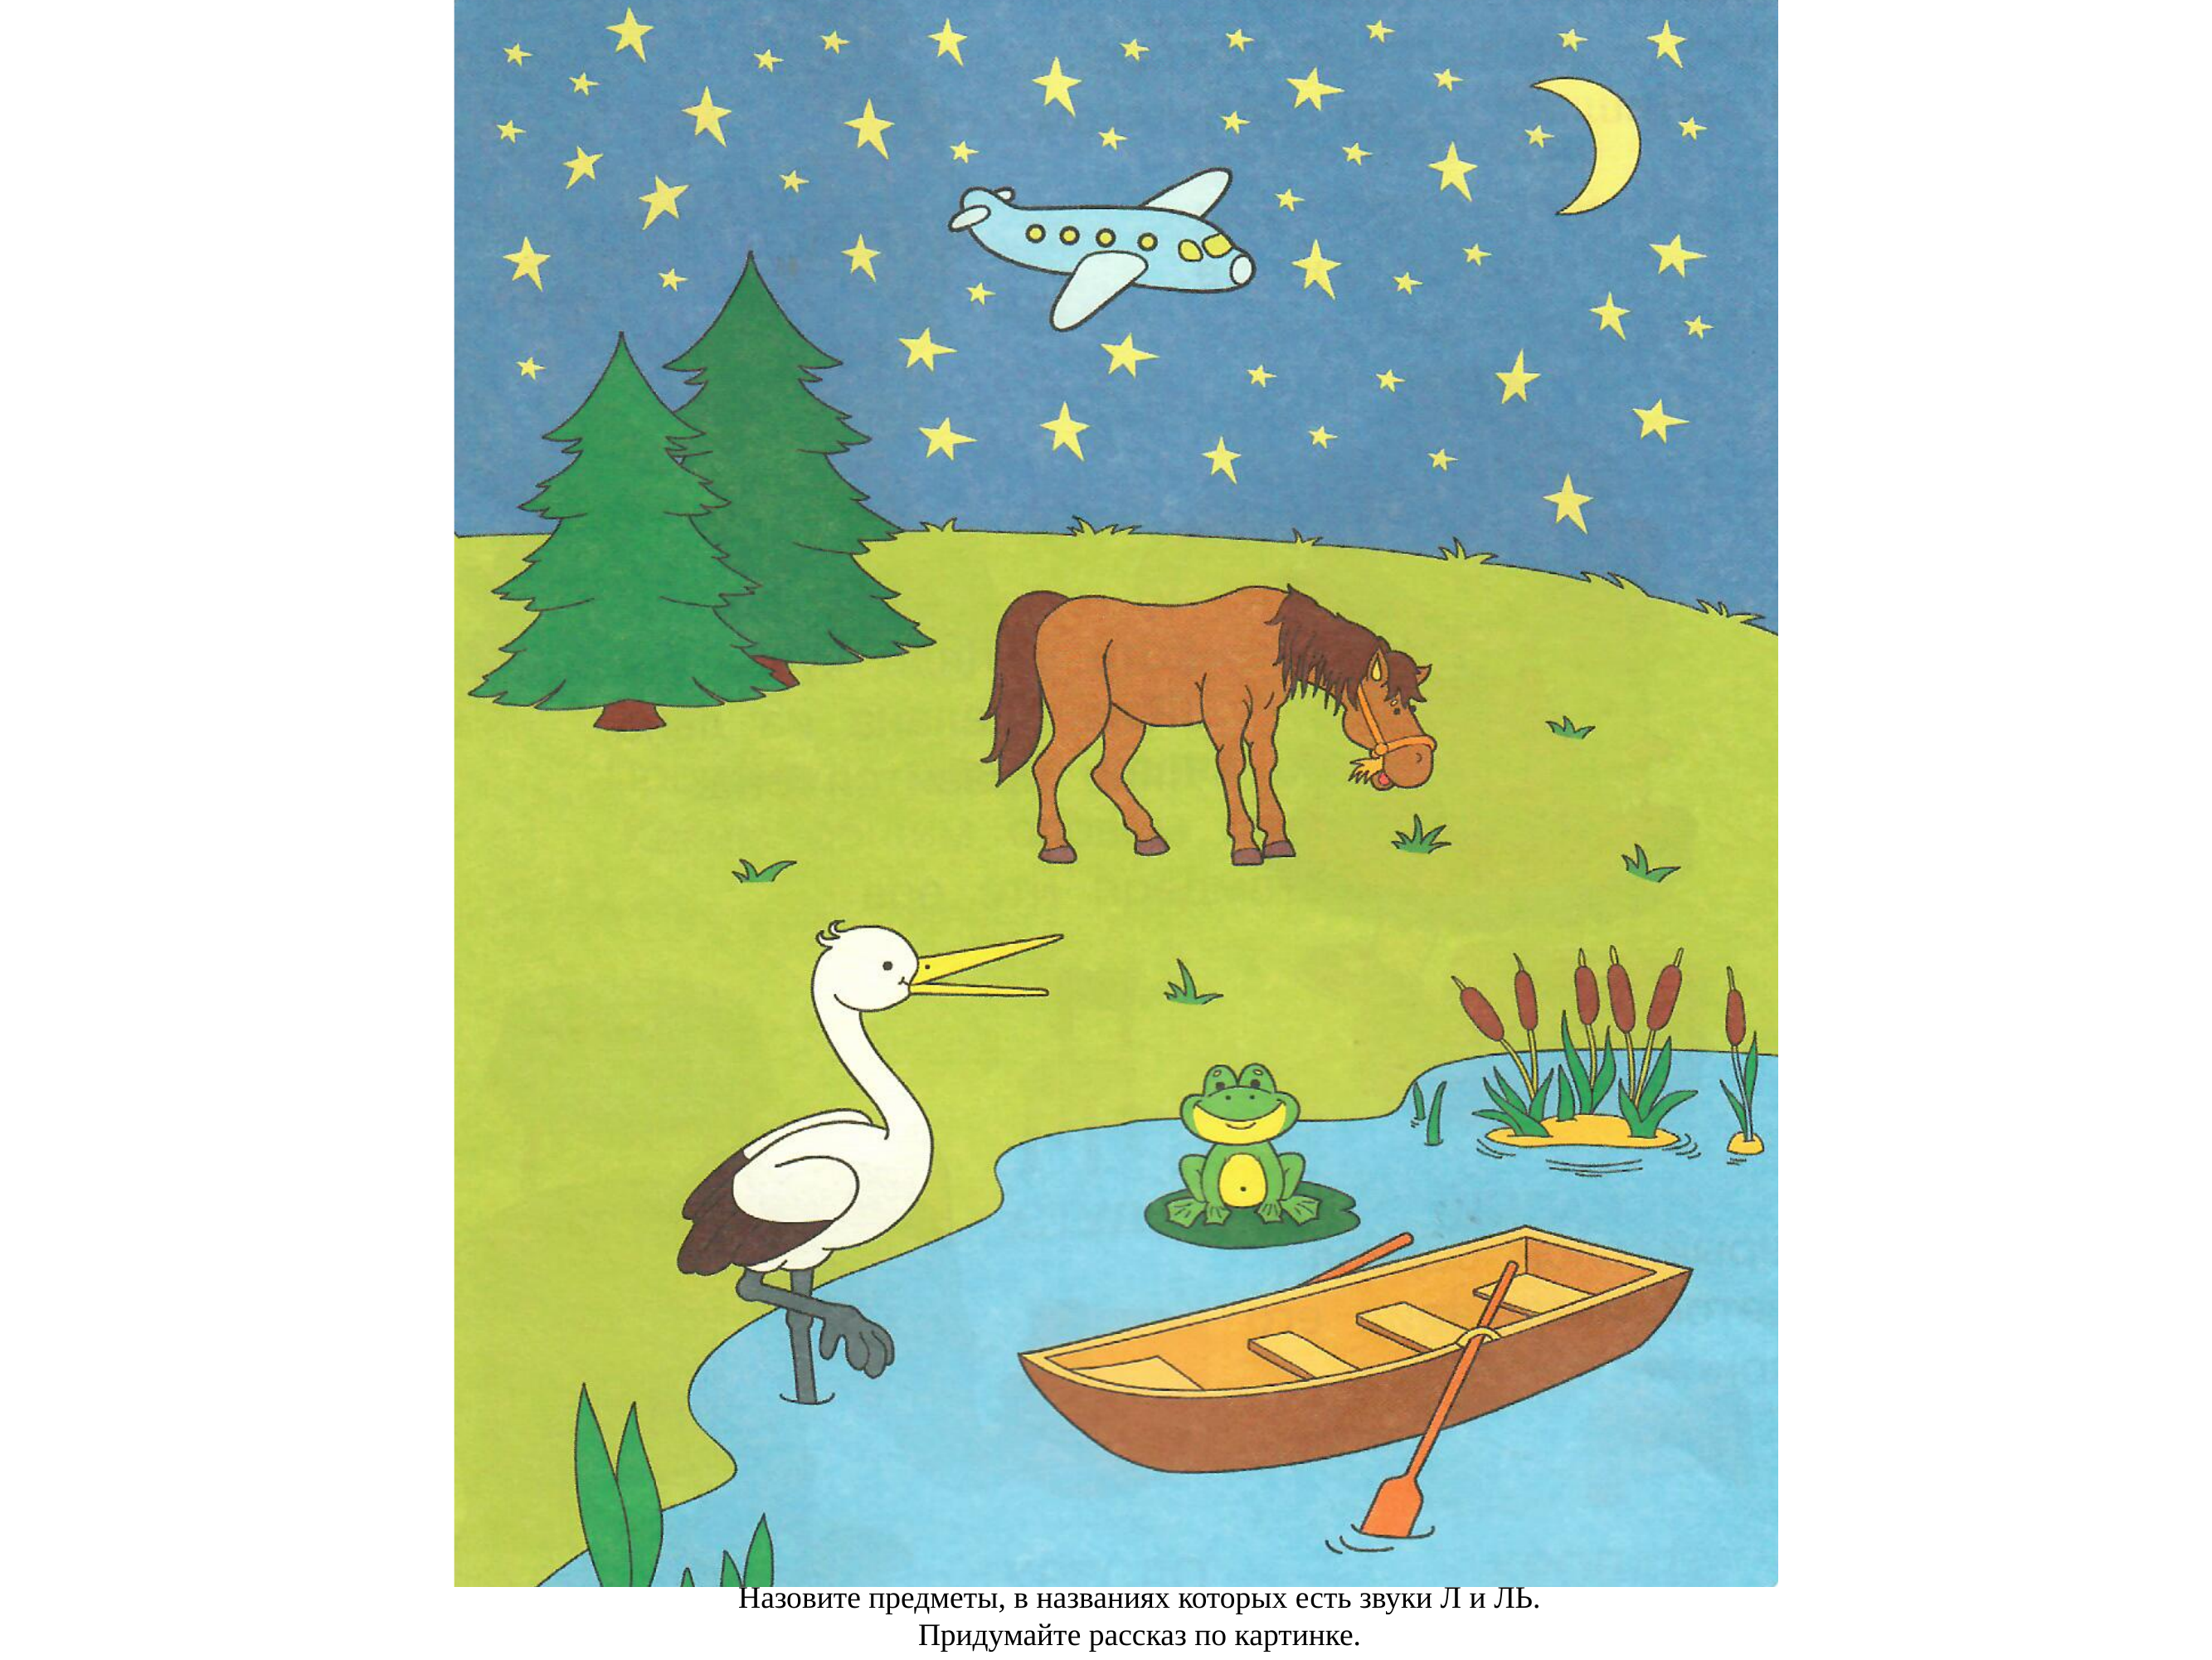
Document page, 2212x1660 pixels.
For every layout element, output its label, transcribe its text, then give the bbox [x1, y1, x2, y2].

text_box Назовите предметы, в названиях которых есть звуки Л и ЛЬ. Придумайте рассказ по картинке. [586, 1587, 1694, 1658]
picture [454, 0, 1778, 1587]
